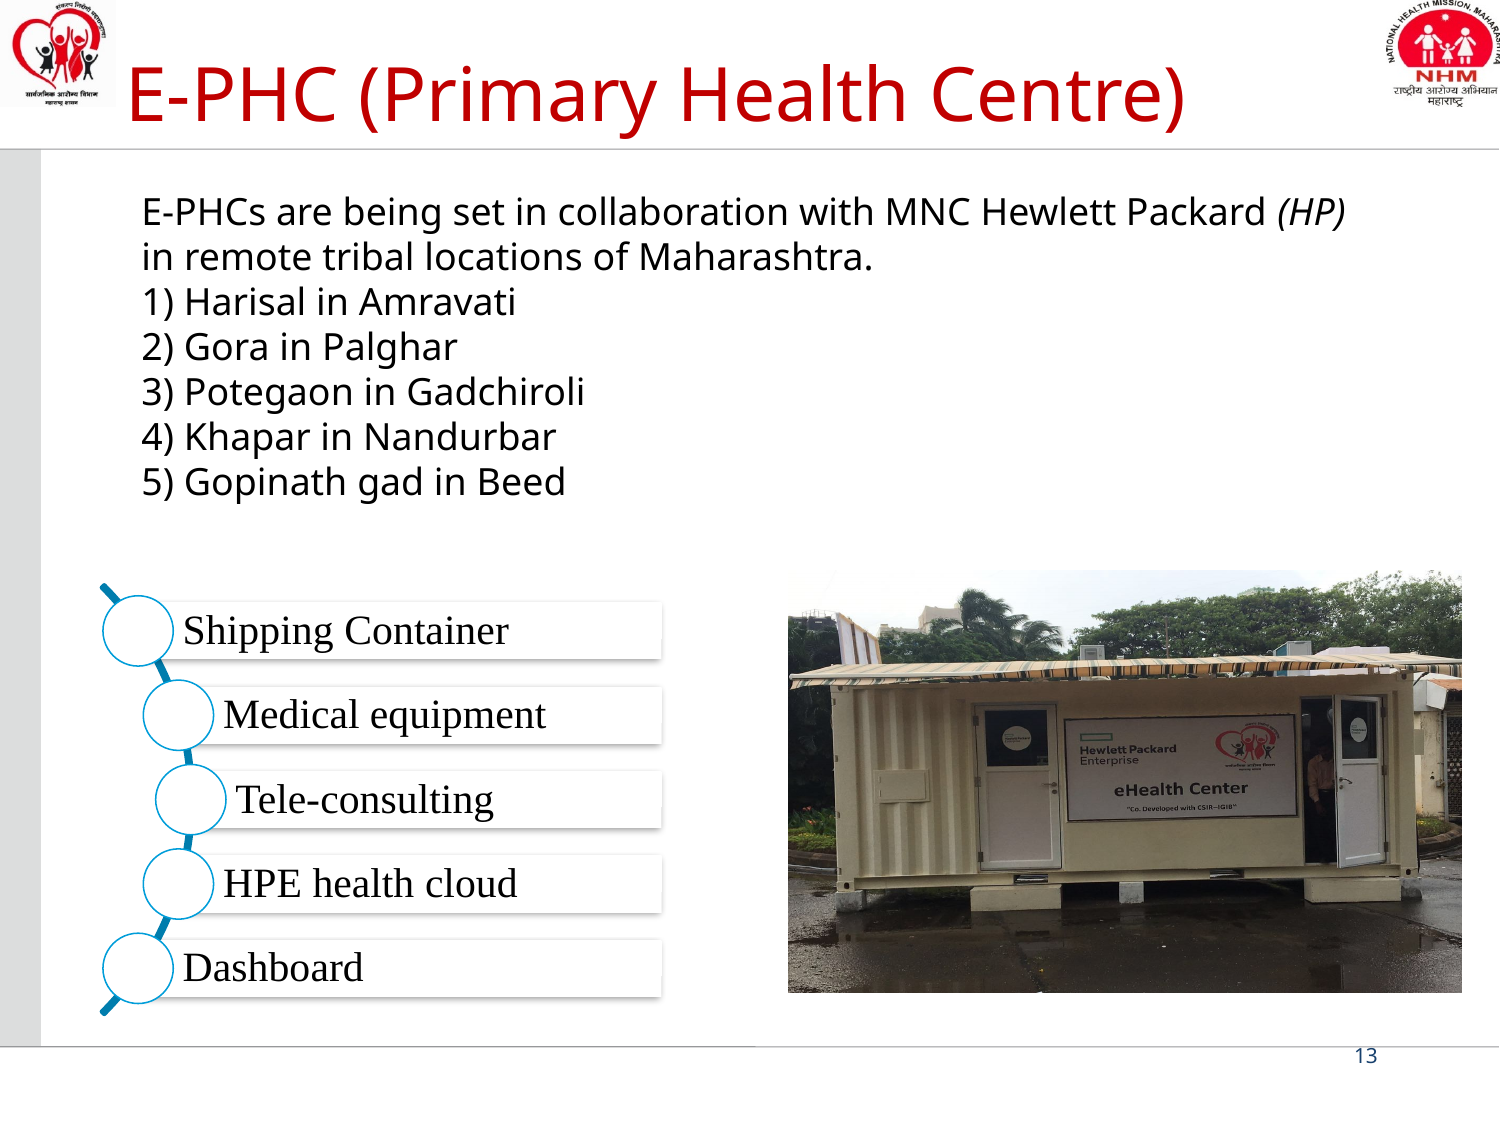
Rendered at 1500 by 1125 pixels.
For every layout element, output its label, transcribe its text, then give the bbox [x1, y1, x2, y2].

picture [1386, 0, 1500, 107]
picture [0, 0, 116, 107]
text_box E-PHCs are being set in collaboration with MNC Hewlett Packard (HP) in remote tribal locations of Maharashtra. 1) Harisal in Amravati 2) Gora in Palghar 3) Potegaon in Gadchiroli 4) Khapar in Nandurbar 5) Gopinath gad in Beed [93, 177, 1483, 520]
title E-PHC (Primary Health Centre) [125, 71, 1378, 156]
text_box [94, 574, 668, 1025]
picture [787, 570, 1463, 994]
